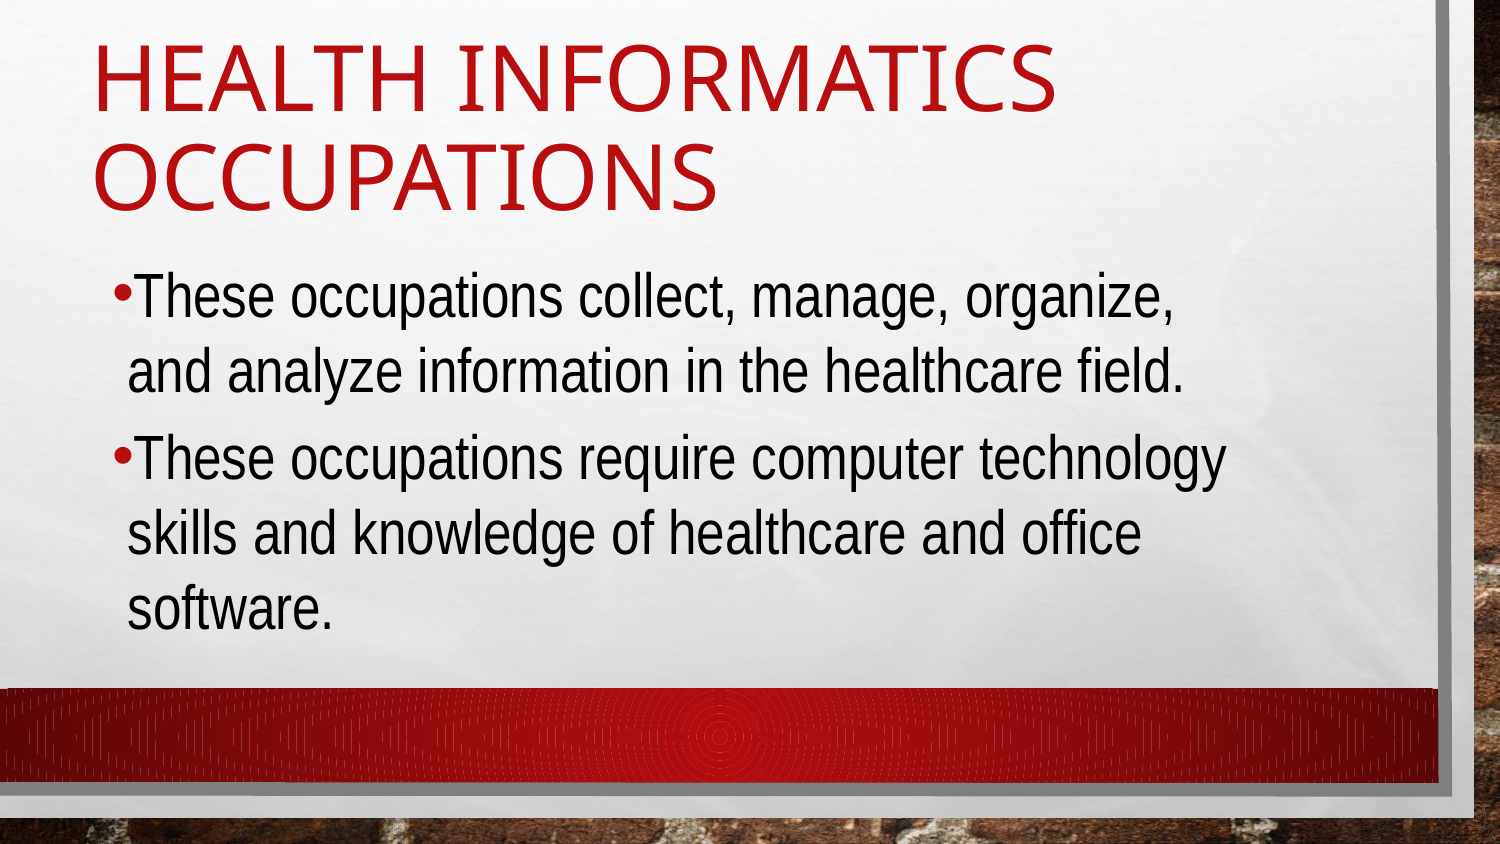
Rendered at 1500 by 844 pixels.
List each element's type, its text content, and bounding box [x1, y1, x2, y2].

list These occupations collect, manage, organize, and analyze information in the healthcare field. These occupations require computer technology skills and knowledge of healthcare and office software. [75, 296, 1275, 685]
title HEALTH INFORMATICS OCCUPATIONS [75, 46, 1425, 216]
picture [0, 0, 1500, 844]
picture [0, 0, 1438, 688]
